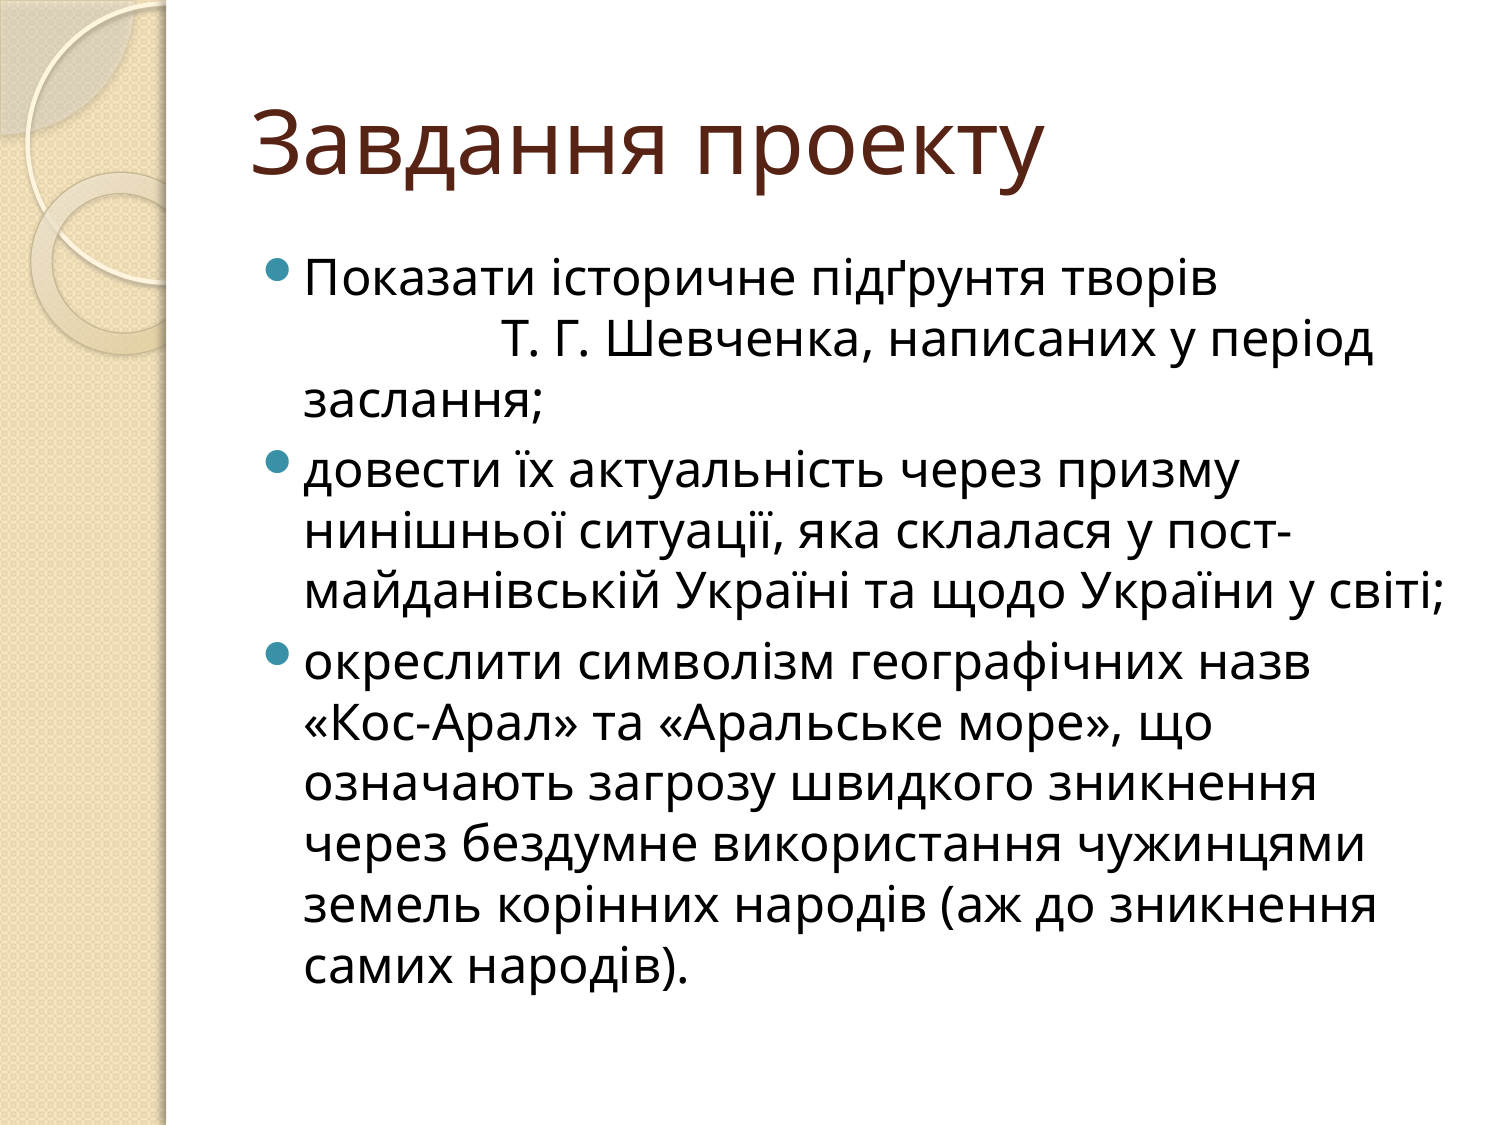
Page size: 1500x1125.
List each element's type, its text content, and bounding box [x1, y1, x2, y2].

title Завдання проекту [235, 45, 1466, 233]
list Показати історичне підґрунтя творів Т. Г. Шевченка, написаних у період заслання; довести їх актуальність через призму нинішньої ситуації, яка склалася у пост-майданівській Україні та щодо України у світі; окреслити символізм географічних назв «Кос-Арал» та «Аральське море», що означають загрозу швидкого зникнення через бездумне використання чужинцями земель корінних народів (аж до зникнення самих народів). [235, 237, 1466, 1025]
